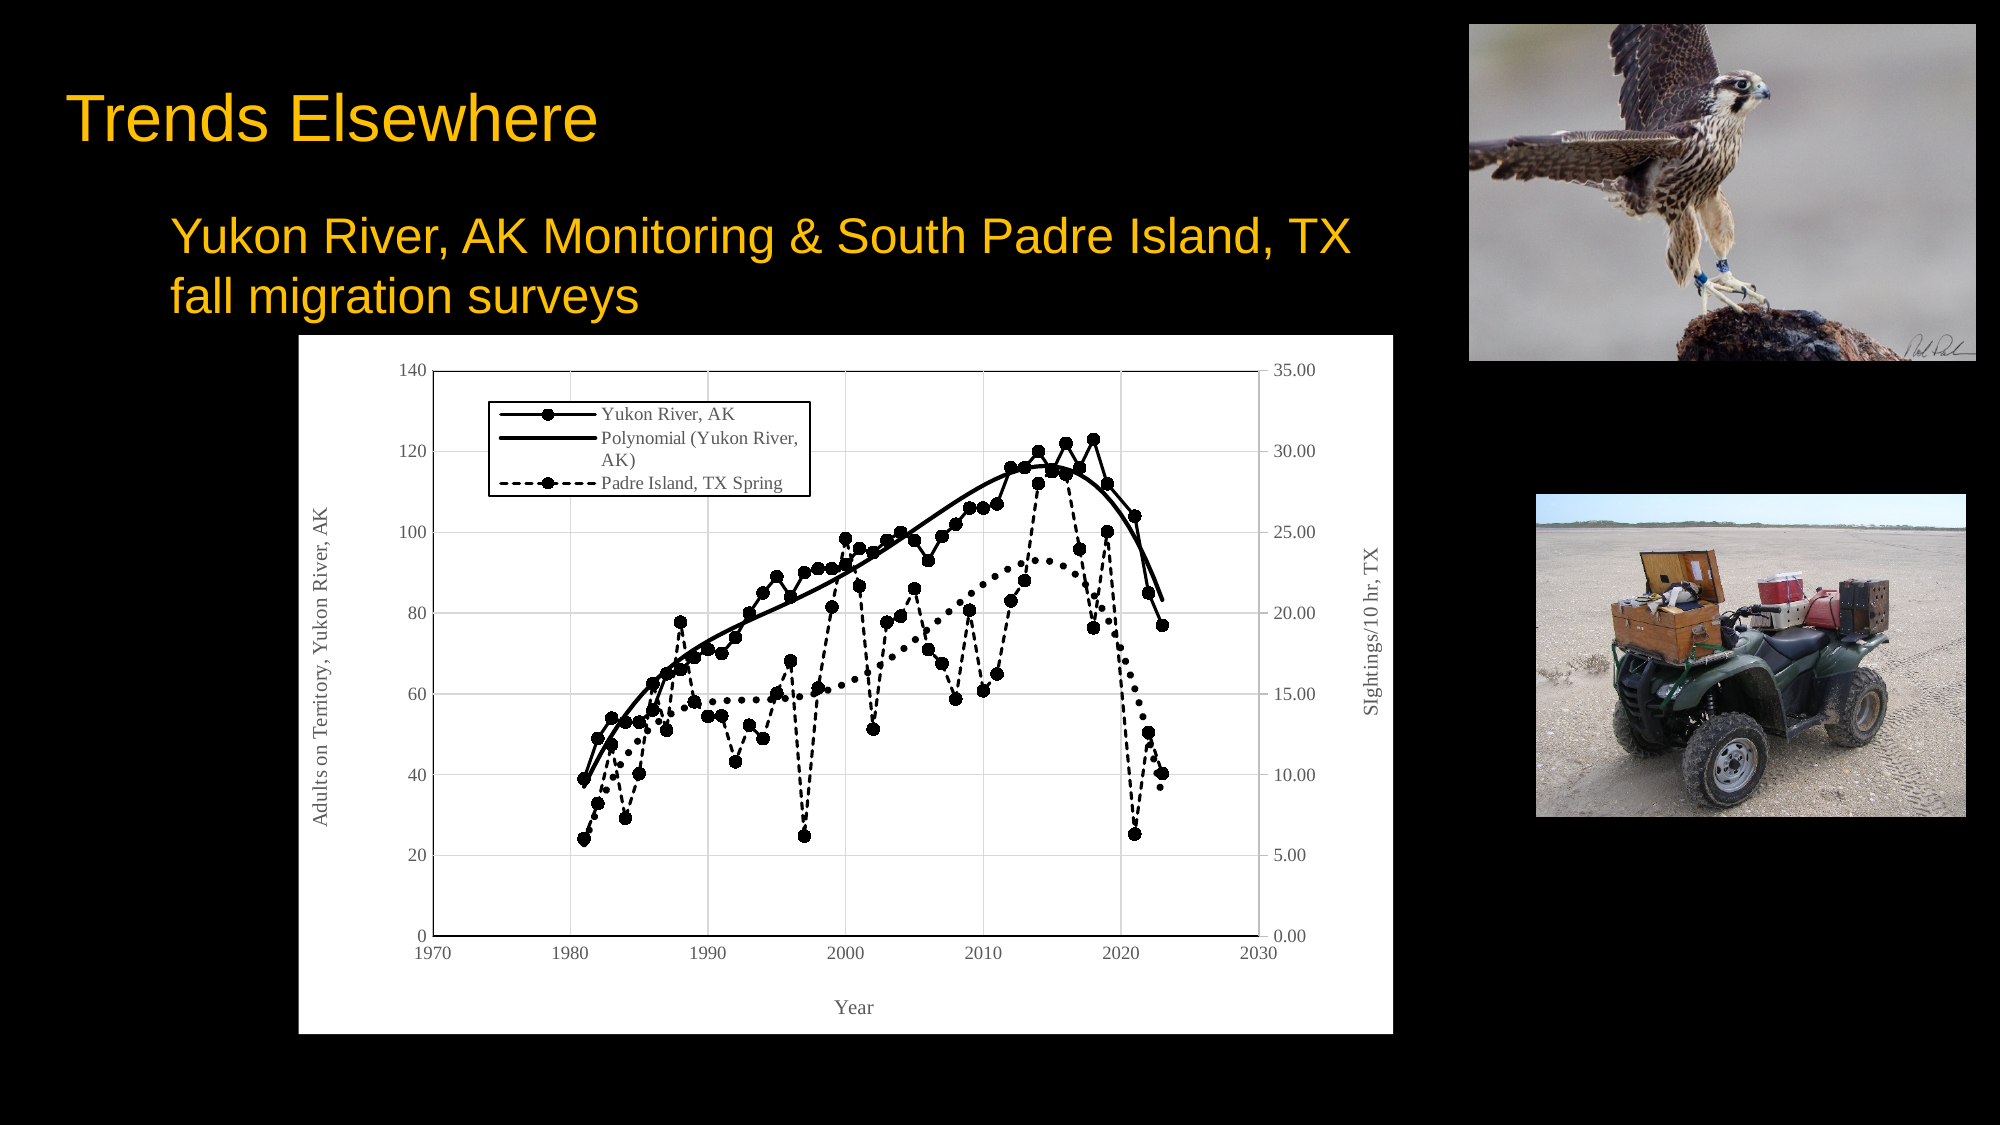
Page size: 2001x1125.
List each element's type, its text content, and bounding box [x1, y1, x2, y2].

picture [1469, 23, 1977, 362]
picture [1536, 494, 1966, 817]
chart [298, 334, 1394, 1035]
title Trends Elsewhere [50, 37, 1317, 193]
text_box Yukon River, AK Monitoring & South Padre Island, TX fall migration surveys [155, 203, 1370, 324]
